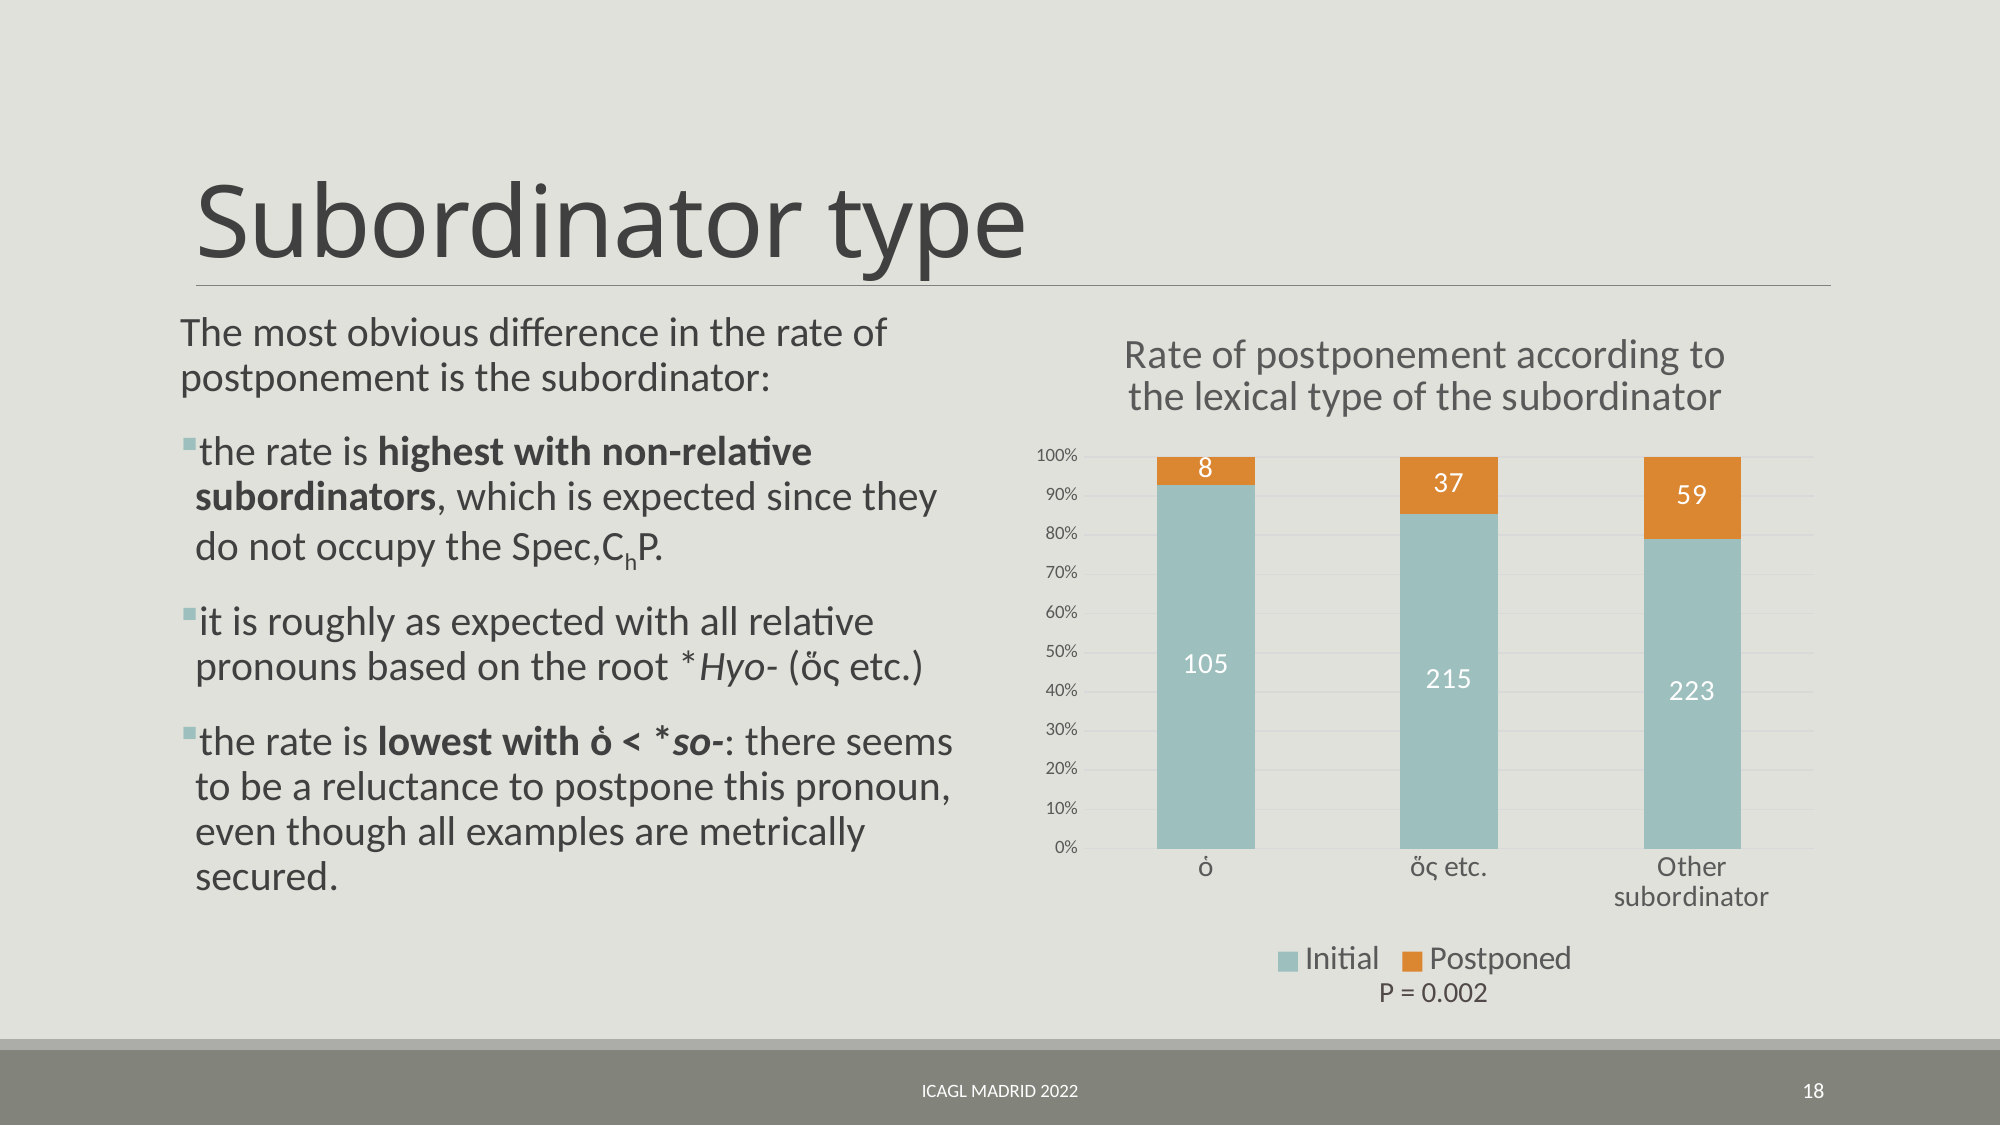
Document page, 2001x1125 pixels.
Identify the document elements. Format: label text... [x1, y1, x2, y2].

chart [1019, 302, 1831, 986]
slide_number 18 [1624, 1059, 1840, 1120]
footer ICAGL Madrid 2022 [604, 1059, 1396, 1120]
text_box P = 0.002 [1037, 993, 1830, 1016]
title Subordinator type [180, 47, 1830, 285]
list The most obvious difference in the rate of postponement is the subordinator: the rate is highest with non-relative subordinators, which is expected since they do not occupy the Spec,ChP. it is roughly as expected with all relative pronouns based on the root *Hyo- (ὅς etc.) the rate is lowest with ὁ < *so-: there seems to be a reluctance to postpone this pronoun, even though all examples are metrically secured. [180, 302, 990, 963]
